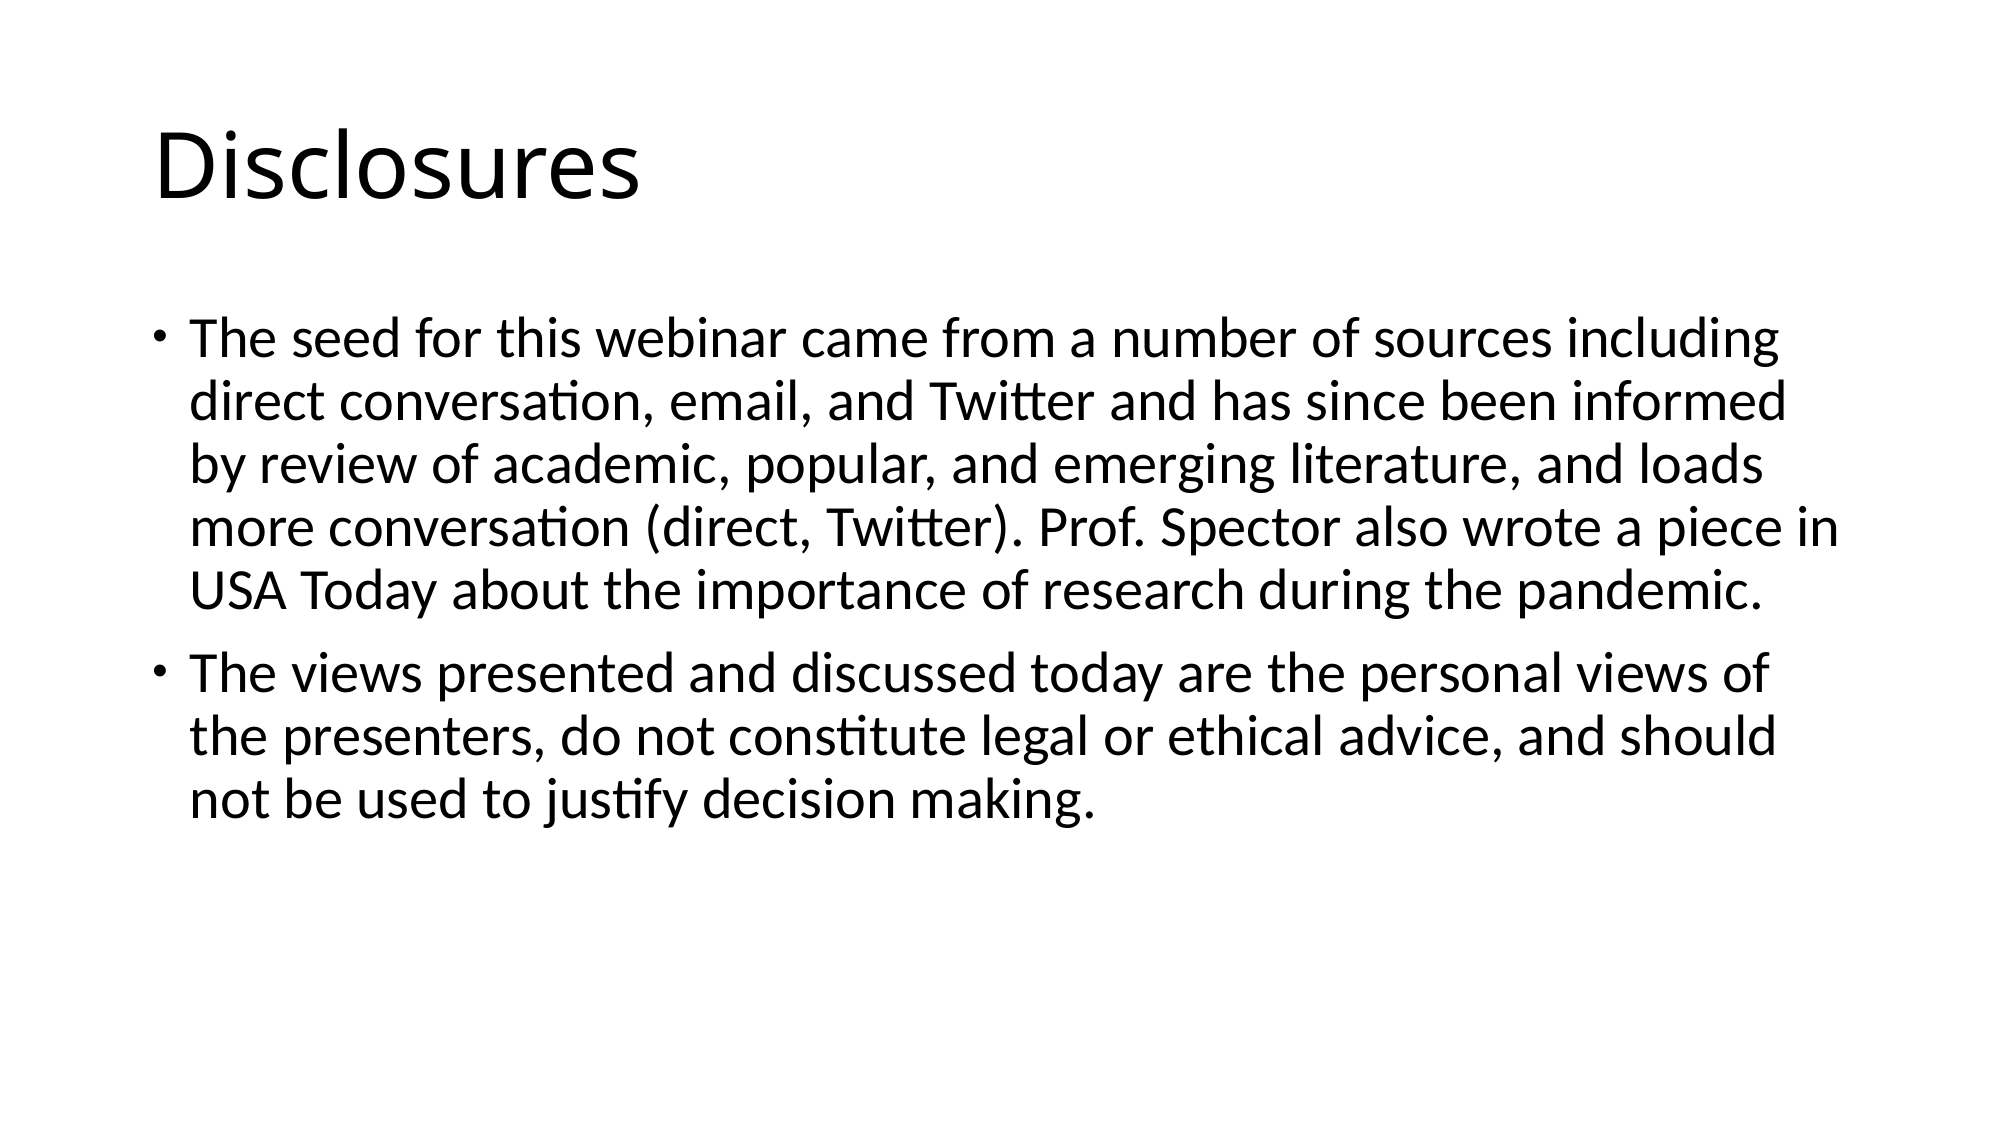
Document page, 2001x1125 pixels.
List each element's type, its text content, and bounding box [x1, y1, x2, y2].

title Disclosures [137, 59, 1863, 278]
list The seed for this webinar came from a number of sources including direct conversation, email, and Twitter and has since been informed by review of academic, popular, and emerging literature, and loads more conversation (direct, Twitter). Prof. Spector also wrote a piece in USA Today about the importance of research during the pandemic. The views presented and discussed today are the personal views of the presenters, do not constitute legal or ethical advice, and should not be used to justify decision making. [137, 299, 1863, 1014]
